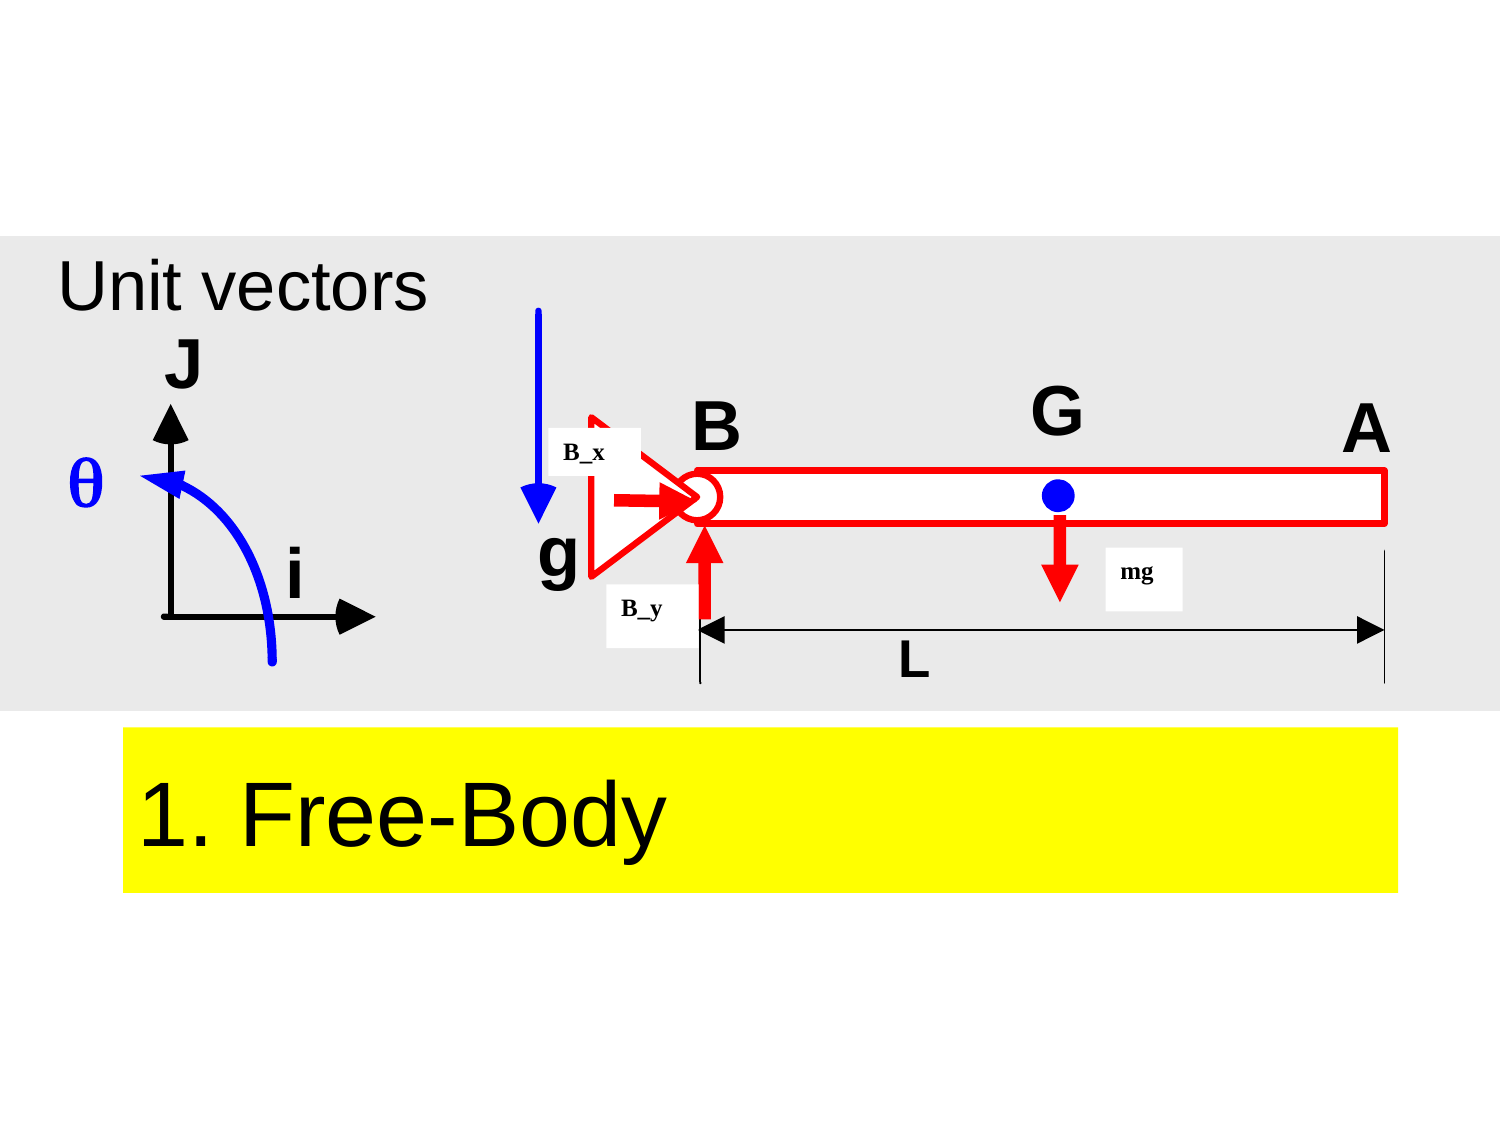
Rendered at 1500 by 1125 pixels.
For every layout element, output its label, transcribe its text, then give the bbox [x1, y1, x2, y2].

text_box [0, 235, 1500, 712]
text_box 1. Free-Body [123, 727, 1399, 893]
